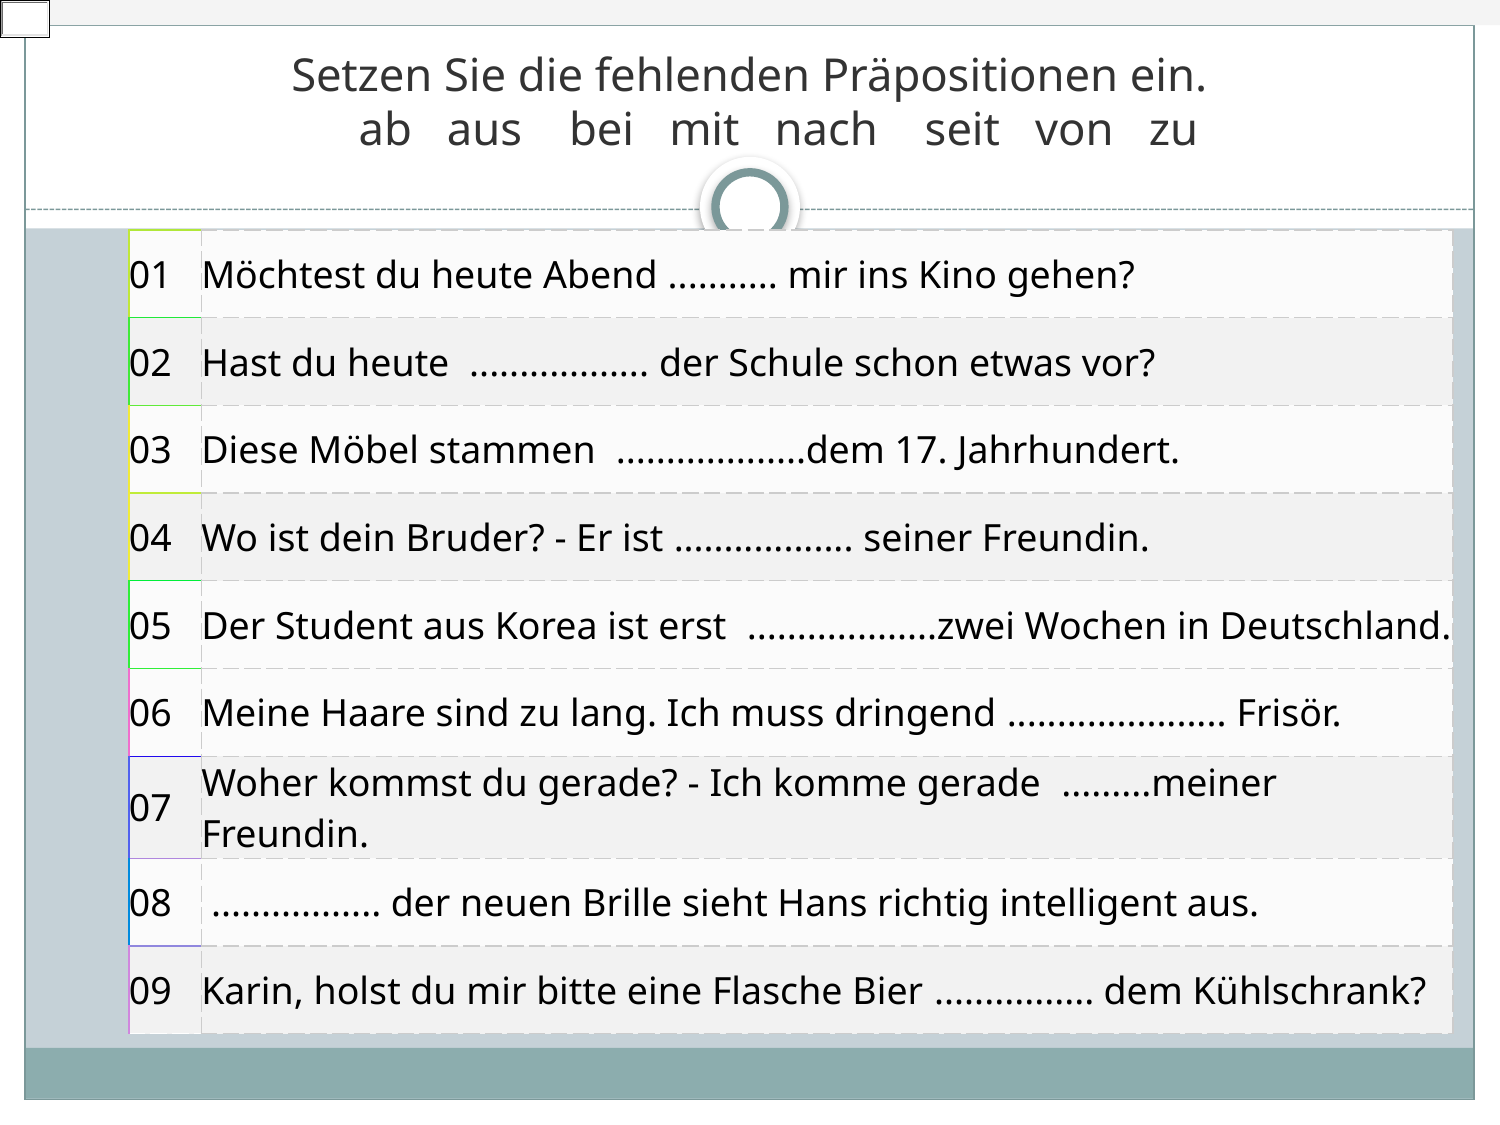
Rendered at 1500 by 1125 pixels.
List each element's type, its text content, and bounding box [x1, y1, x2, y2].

table_cell 03 [130, 406, 201, 492]
table_cell 06 [130, 669, 201, 756]
table_header 01 [130, 231, 201, 317]
table_cell Hast du heute .................. der Schule schon etwas vor? [201, 318, 1453, 405]
table_cell Karin, holst du mir bitte eine Flasche Bier ................ dem Kühlschrank? [201, 946, 1453, 1034]
table_cell 04 [130, 494, 201, 580]
table_cell Diese Möbel stammen ...................dem 17. Jahrhundert. [201, 405, 1453, 493]
table_cell 08 [130, 859, 201, 945]
table_cell Wo ist dein Bruder? - Er ist .................. seiner Freundin. [201, 493, 1453, 581]
table_cell 07 [130, 757, 201, 858]
table_cell 09 [130, 947, 201, 1034]
table_cell 05 [130, 581, 201, 668]
table_cell Der Student aus Korea ist erst ...................zwei Wochen in Deutschland. [201, 581, 1453, 669]
title Setzen Sie die fehlenden Präpositionen ein. ab aus bei mit nach seit von zu [49, 37, 1450, 162]
table_cell Woher kommst du gerade? - Ich komme gerade .........meiner Freundin. [201, 756, 1453, 858]
table_cell ................. der neuen Brille sieht Hans richtig intelligent aus. [201, 858, 1453, 946]
text_box [50, 0, 1500, 26]
table_cell 02 [130, 318, 201, 405]
table_header Möchtest du heute Abend ........... mir ins Kino gehen? [201, 230, 1453, 318]
table_cell Meine Haare sind zu lang. Ich muss dringend ...................... Frisör. [201, 669, 1453, 756]
